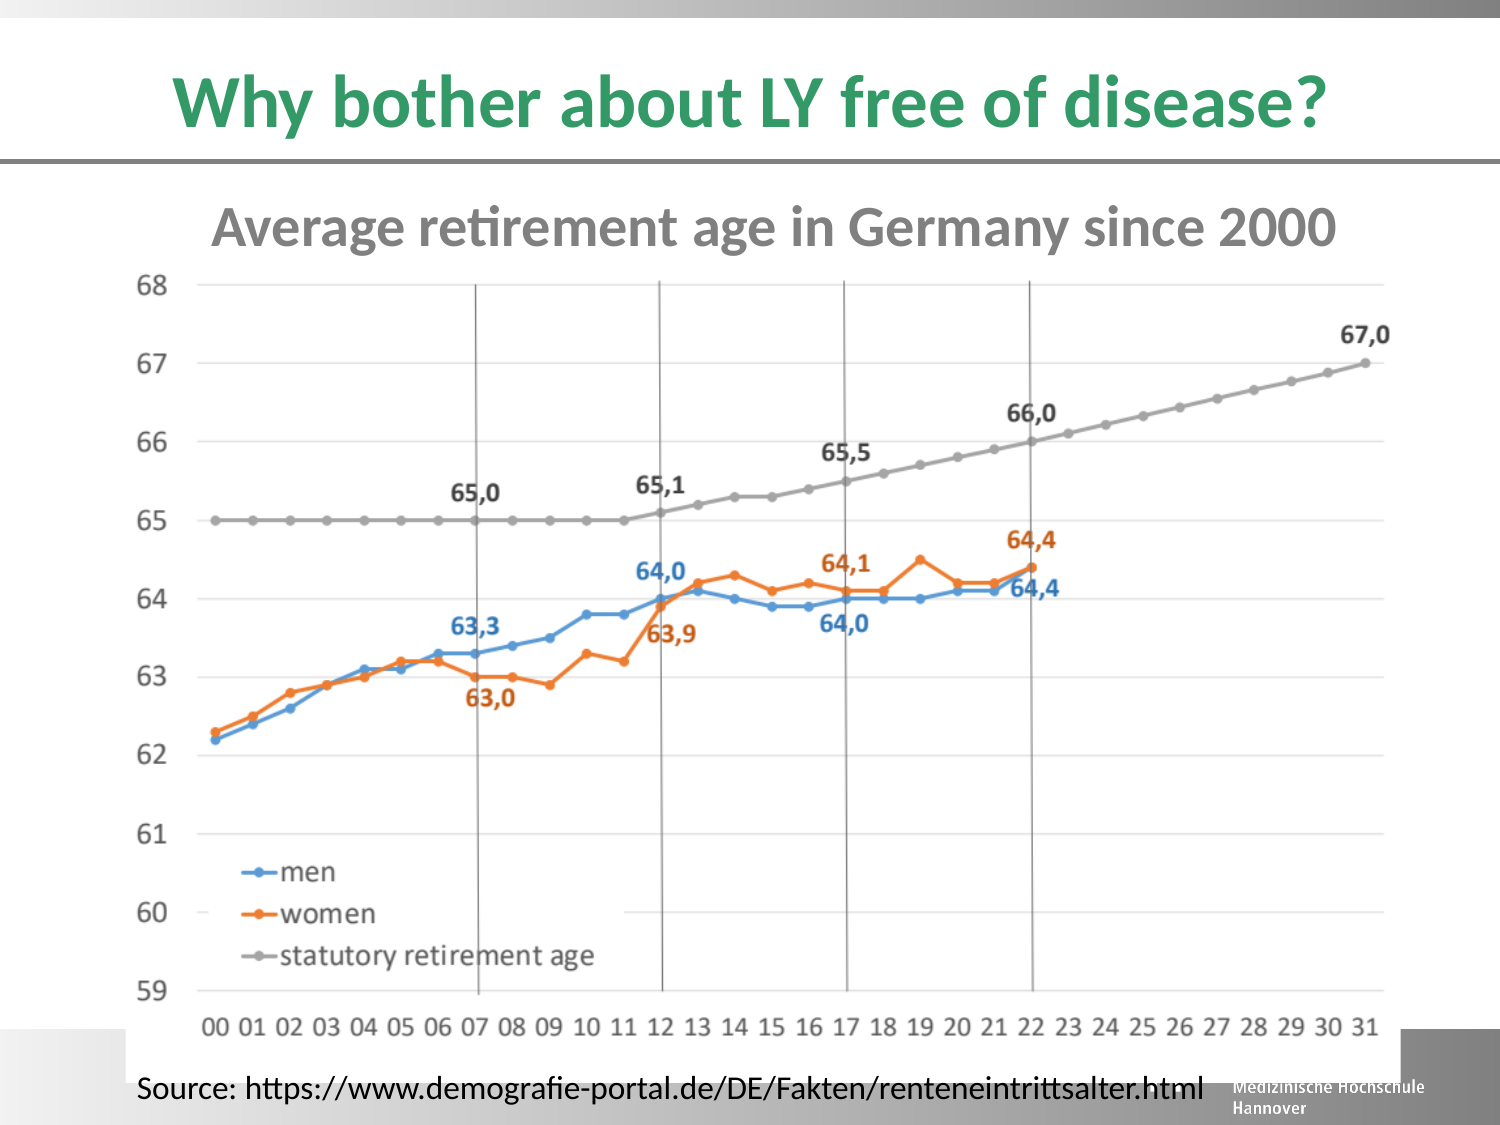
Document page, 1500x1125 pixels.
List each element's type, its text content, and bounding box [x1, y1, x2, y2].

text_box Why bother about LY free of disease? [38, 38, 1464, 157]
text_box Source: https://www.demografie-portal.de/DE/Fakten/renteneintrittsalter.html [122, 1089, 1375, 1114]
text_box Average retirement age in Germany since 2000 [196, 180, 1500, 266]
picture [125, 257, 1424, 1114]
